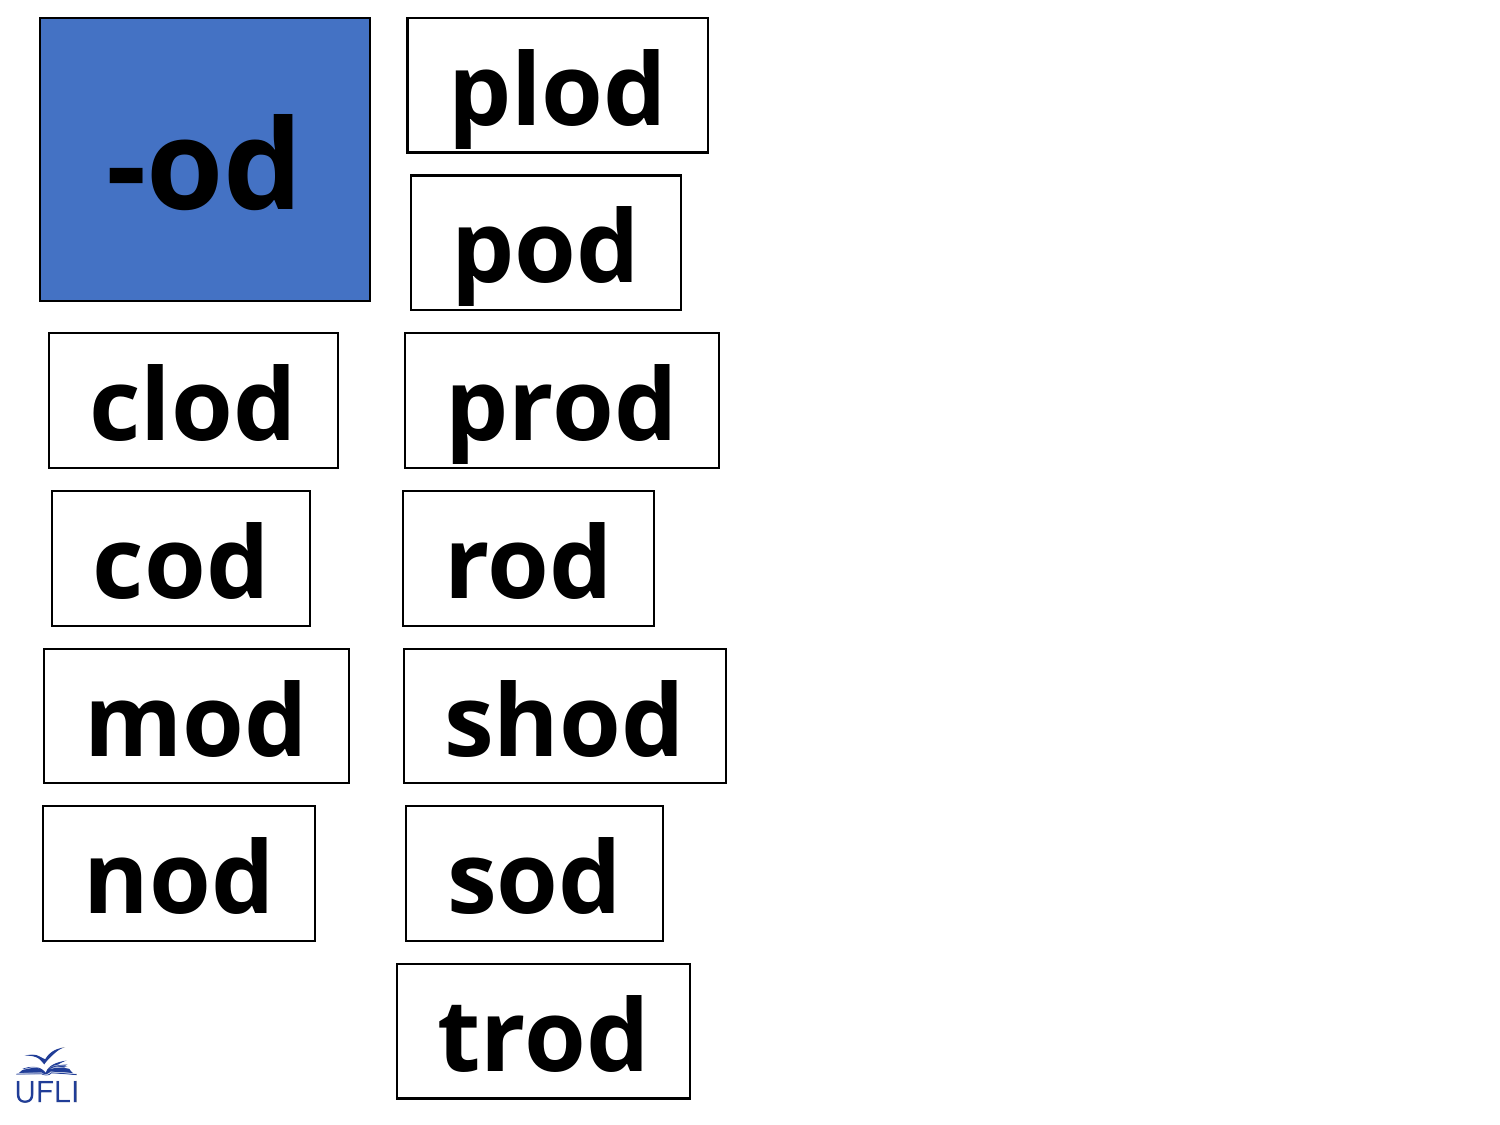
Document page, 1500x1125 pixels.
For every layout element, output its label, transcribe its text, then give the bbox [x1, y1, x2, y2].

text_box nod [42, 805, 316, 942]
text_box rod [402, 490, 655, 627]
text_box shod [403, 648, 727, 784]
text_box plod [406, 17, 709, 154]
text_box pod [410, 174, 682, 311]
picture [12, 1045, 81, 1106]
text_box -od [39, 17, 371, 302]
text_box prod [404, 332, 720, 469]
text_box mod [43, 648, 350, 784]
text_box clod [48, 332, 339, 469]
text_box cod [51, 490, 311, 627]
text_box sod [405, 805, 664, 942]
text_box trod [396, 963, 691, 1100]
